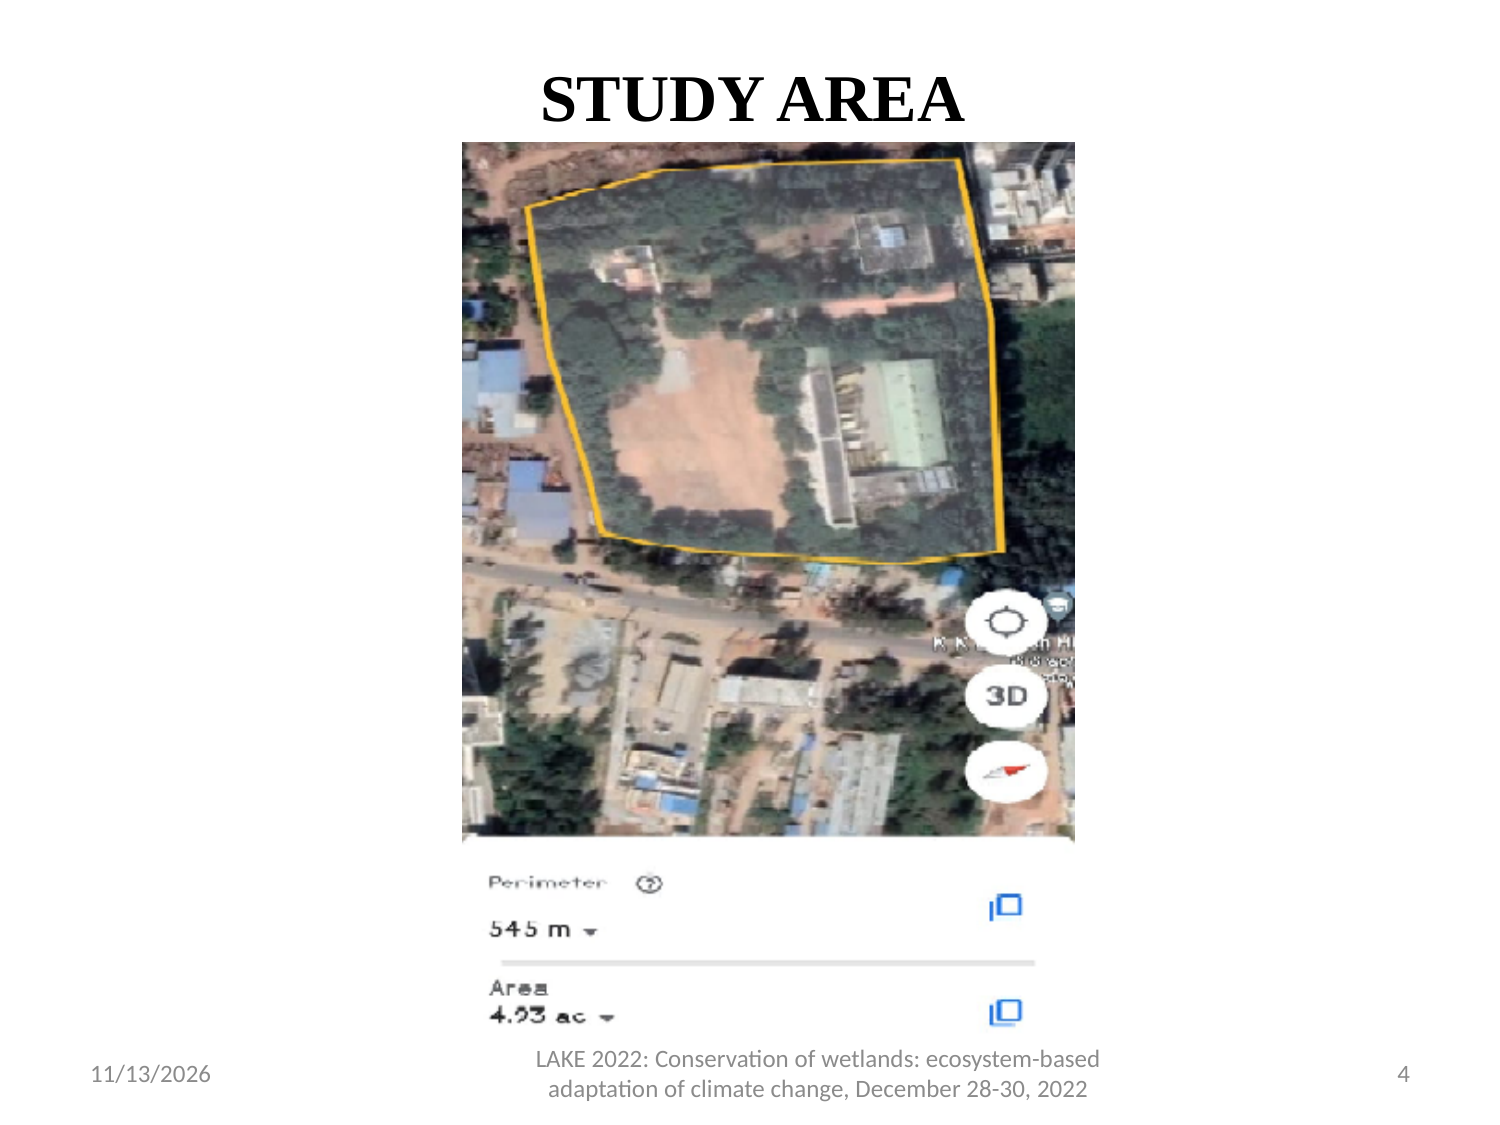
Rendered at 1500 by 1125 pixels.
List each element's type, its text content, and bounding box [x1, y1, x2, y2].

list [462, 142, 1076, 1043]
title STUDY AREA [78, 1, 1428, 189]
slide_number 4 [1074, 1042, 1425, 1103]
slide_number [75, 1042, 425, 1103]
footer LAKE 2022: Conservation of wetlands: ecosystem-based adaptation of climate change, December 28-30, 2022 [512, 1051, 1074, 1103]
